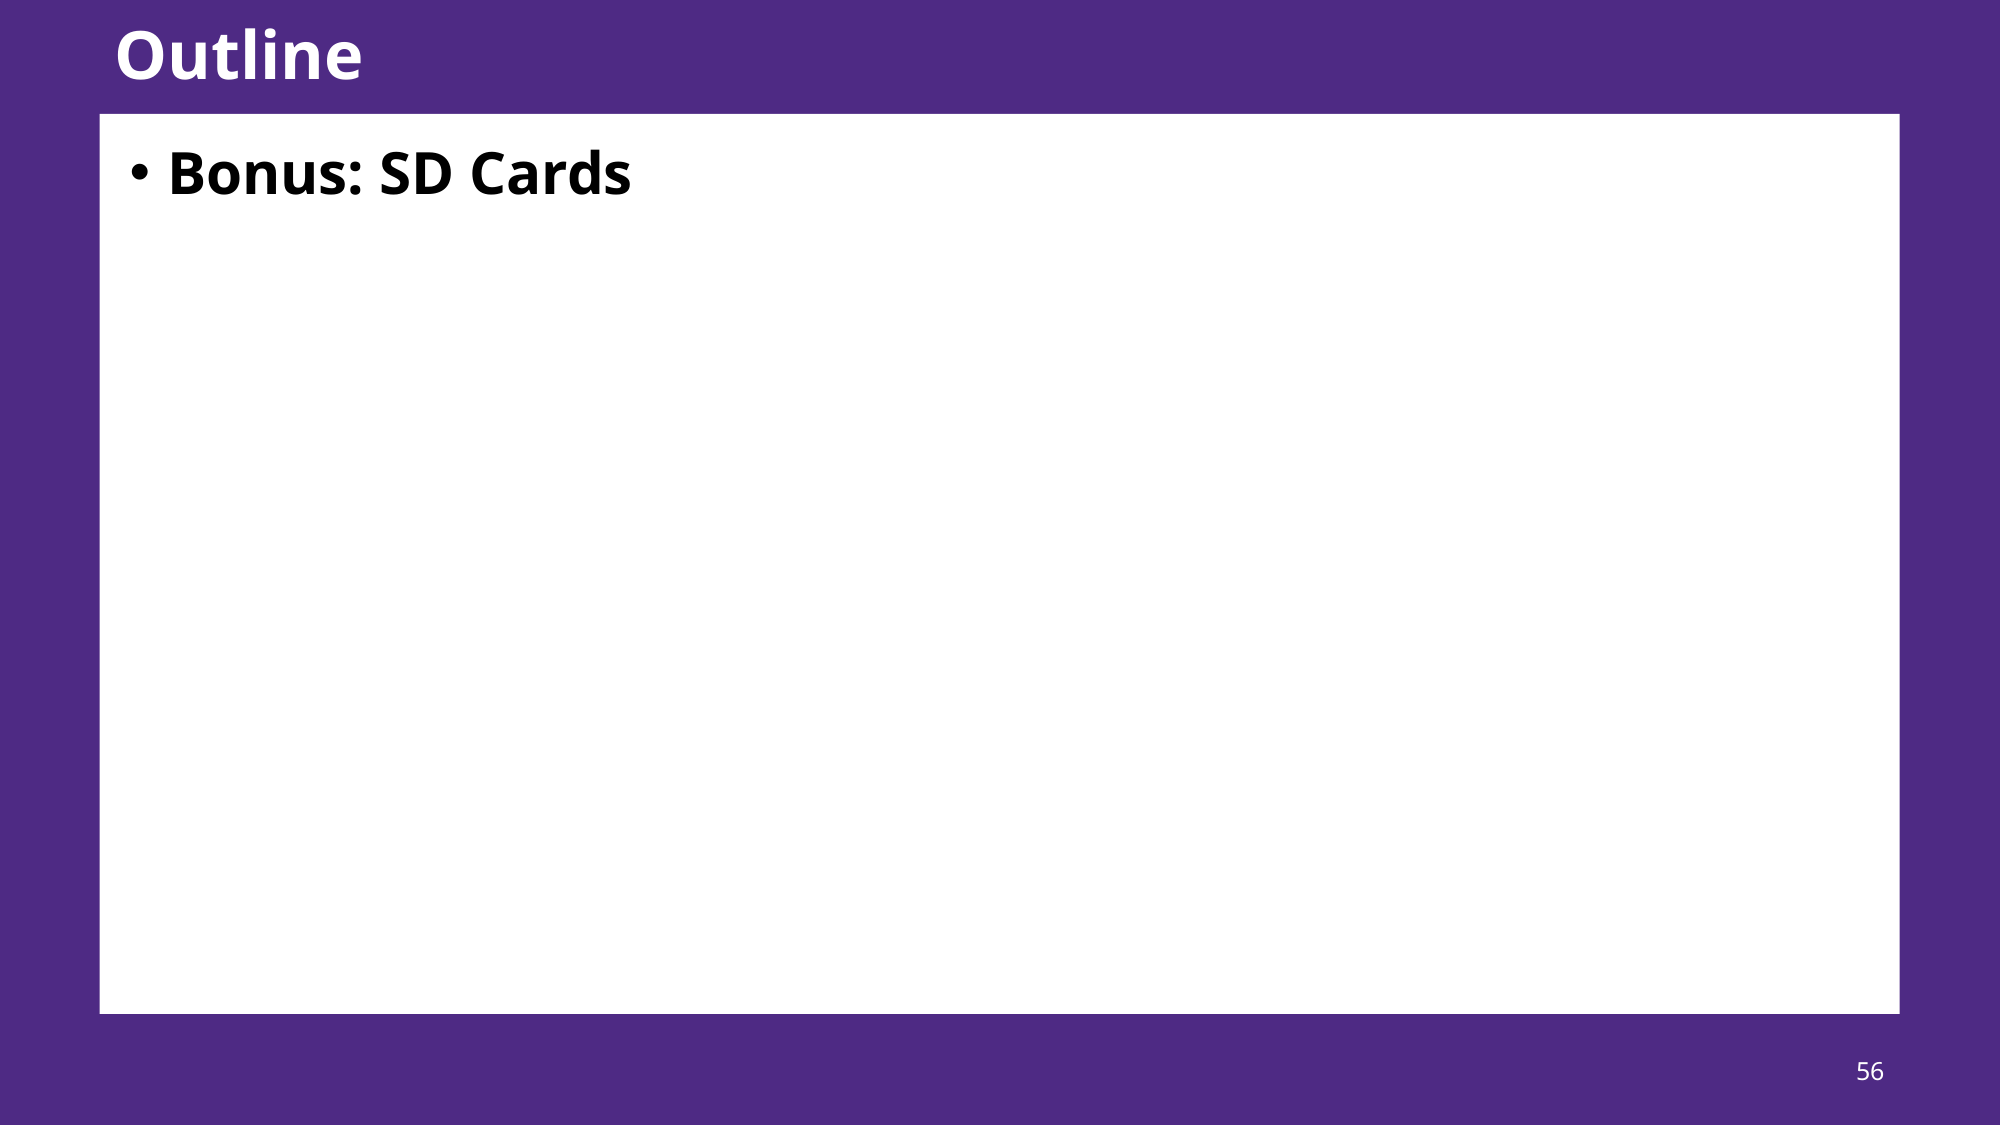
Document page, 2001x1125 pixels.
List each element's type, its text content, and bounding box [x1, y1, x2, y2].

list Bonus: SD Cards [99, 114, 1900, 1014]
title Outline [99, 1, 1900, 114]
slide_number 56 [1749, 1042, 1900, 1103]
